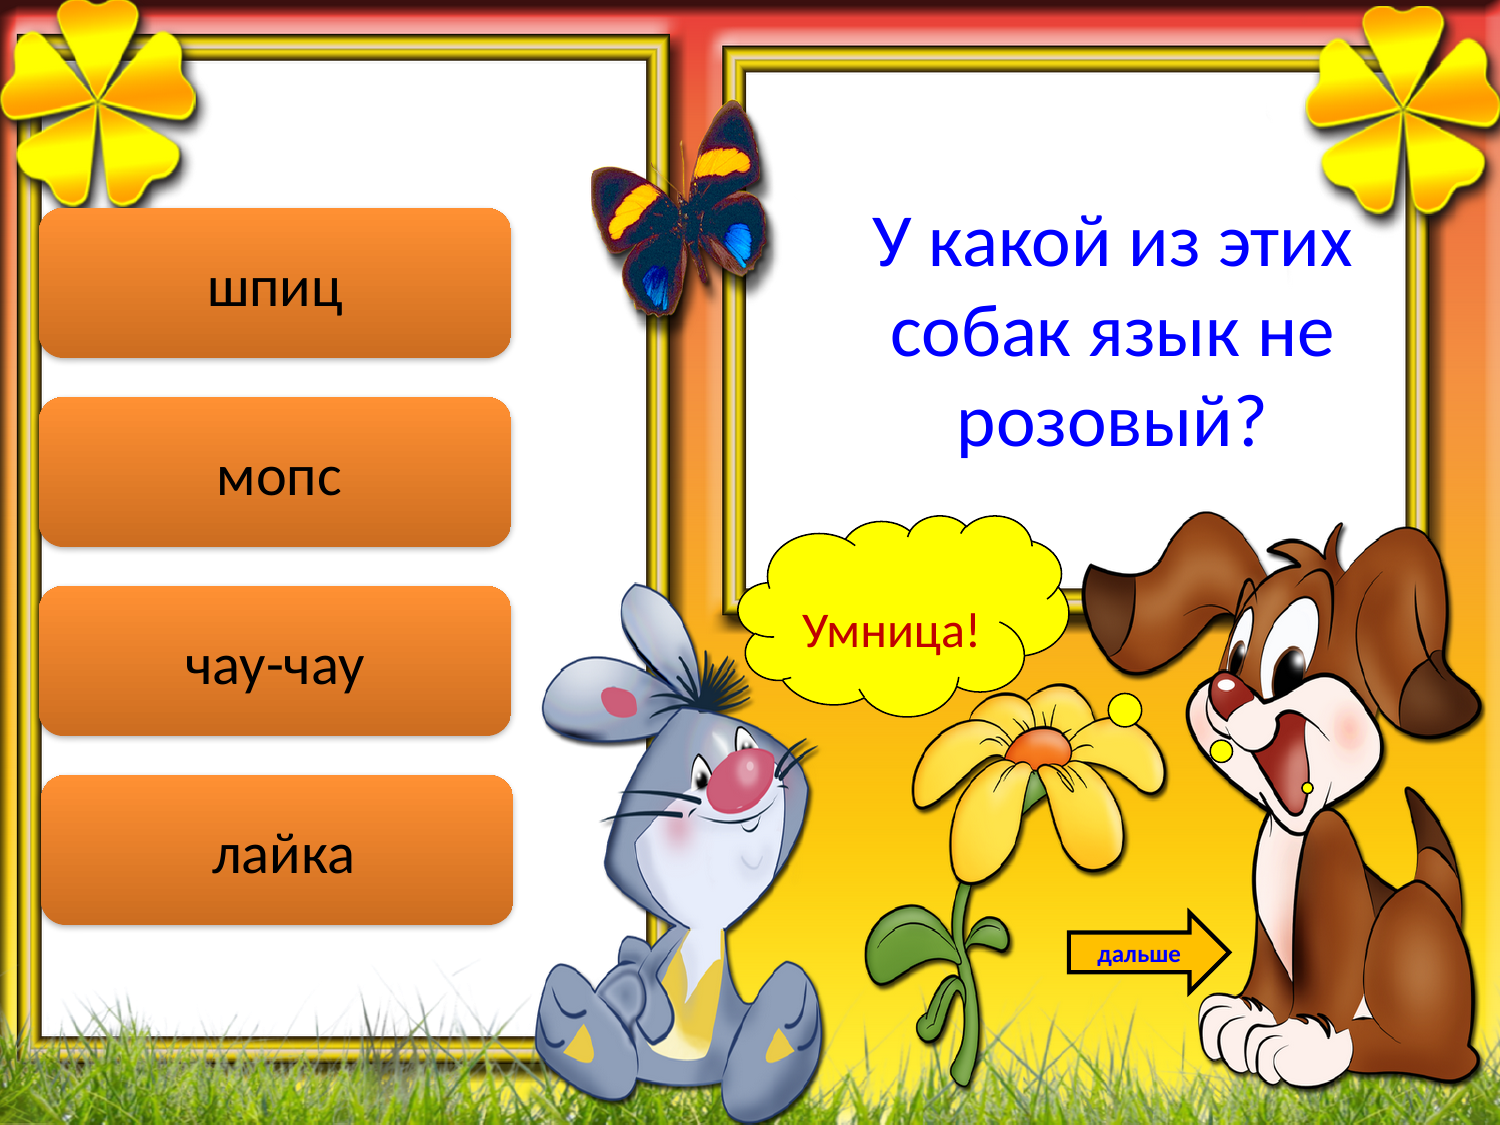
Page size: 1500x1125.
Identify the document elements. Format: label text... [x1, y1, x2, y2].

text_box Умница! [1210, 740, 1233, 763]
text_box лайка [40, 775, 514, 926]
text_box шпиц [38, 208, 512, 359]
text_box мопс [38, 397, 512, 548]
text_box У какой из этих собак язык не розовый? [775, 184, 1450, 470]
picture [0, 0, 1500, 1125]
text_box Умница! [1301, 782, 1314, 794]
text_box Умница! [737, 515, 1069, 717]
text_box чау-чау [38, 586, 512, 737]
text_box дальше [1068, 912, 1230, 993]
text_box Умница! [1108, 693, 1142, 727]
